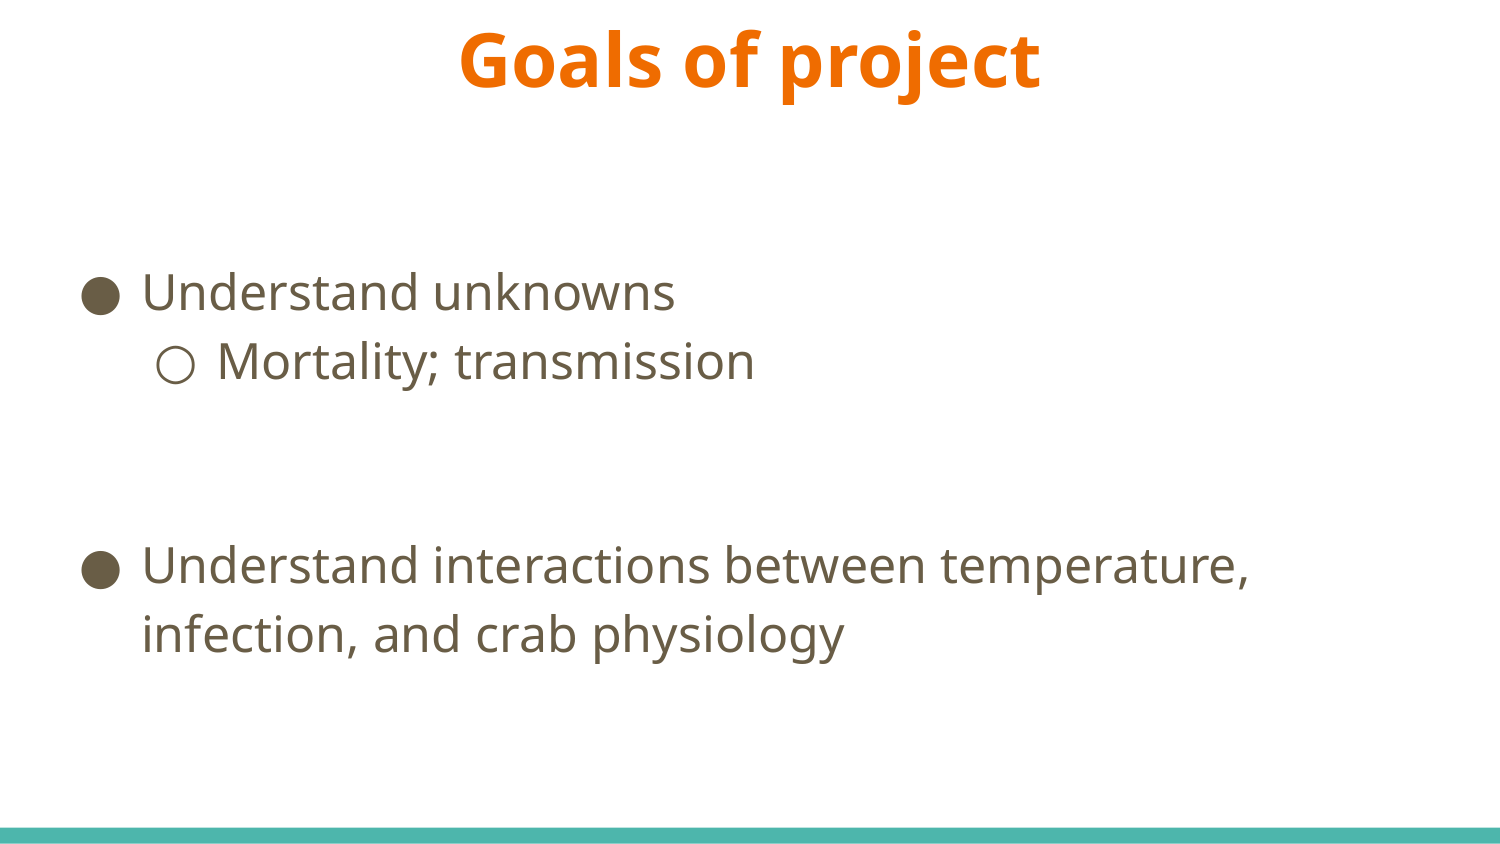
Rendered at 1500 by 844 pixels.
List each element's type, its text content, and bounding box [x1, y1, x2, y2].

title Goals of project [51, 0, 1449, 114]
list Understand unknowns Mortality; transmission Understand interactions between temperature, infection, and crab physiology [51, 236, 1449, 677]
